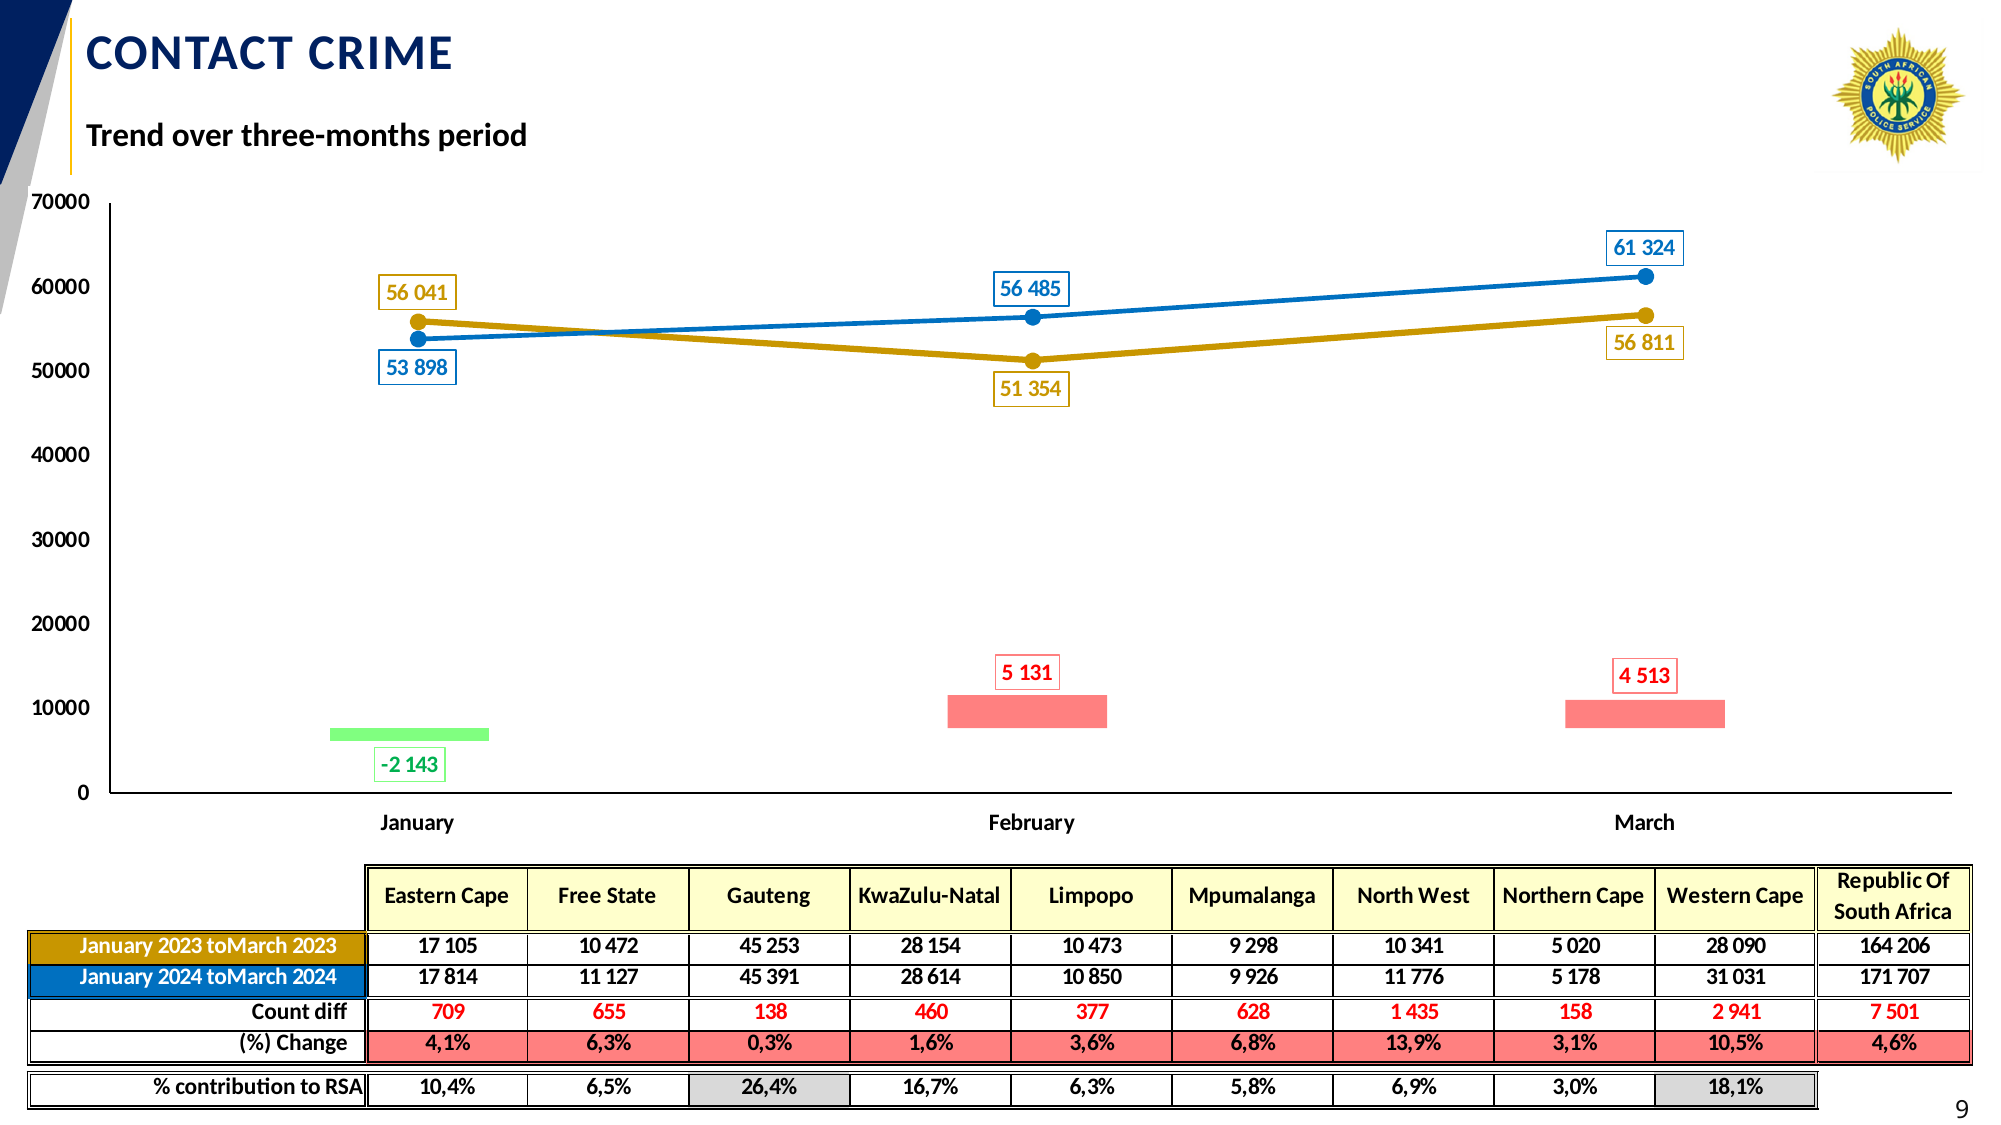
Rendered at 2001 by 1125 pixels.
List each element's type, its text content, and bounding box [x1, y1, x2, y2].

picture [18, 176, 1982, 1118]
picture [1814, 18, 1985, 175]
list Trend over three-months period [71, 102, 1866, 170]
title Contact crime [71, 18, 1866, 93]
